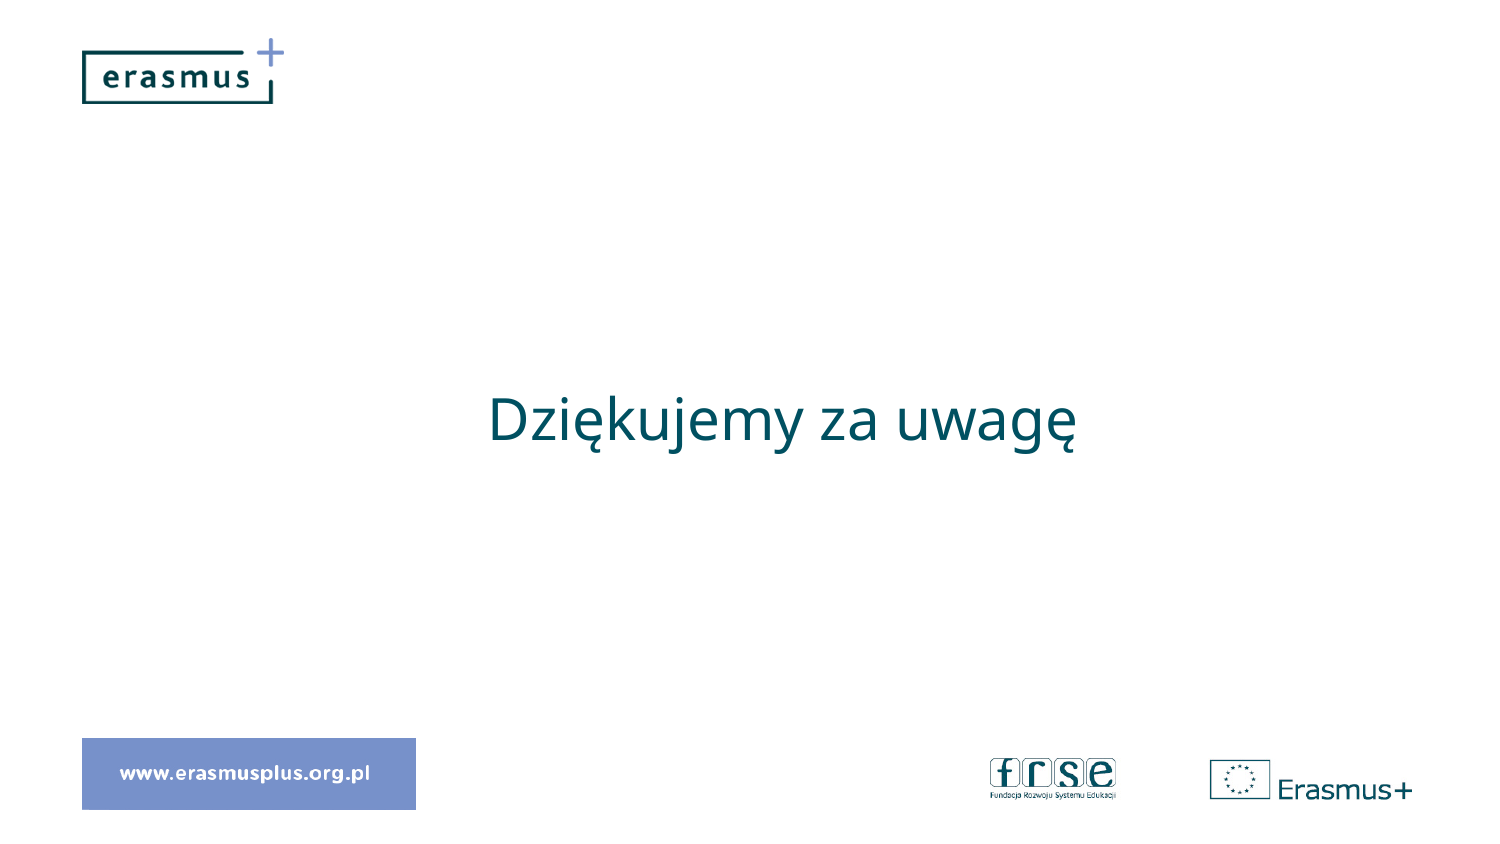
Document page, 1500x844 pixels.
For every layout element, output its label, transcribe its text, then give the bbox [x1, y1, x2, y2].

picture [82, 738, 416, 810]
text_box Dziękujemy za uwagę [473, 374, 1094, 460]
picture [82, 38, 284, 104]
picture [990, 758, 1412, 800]
